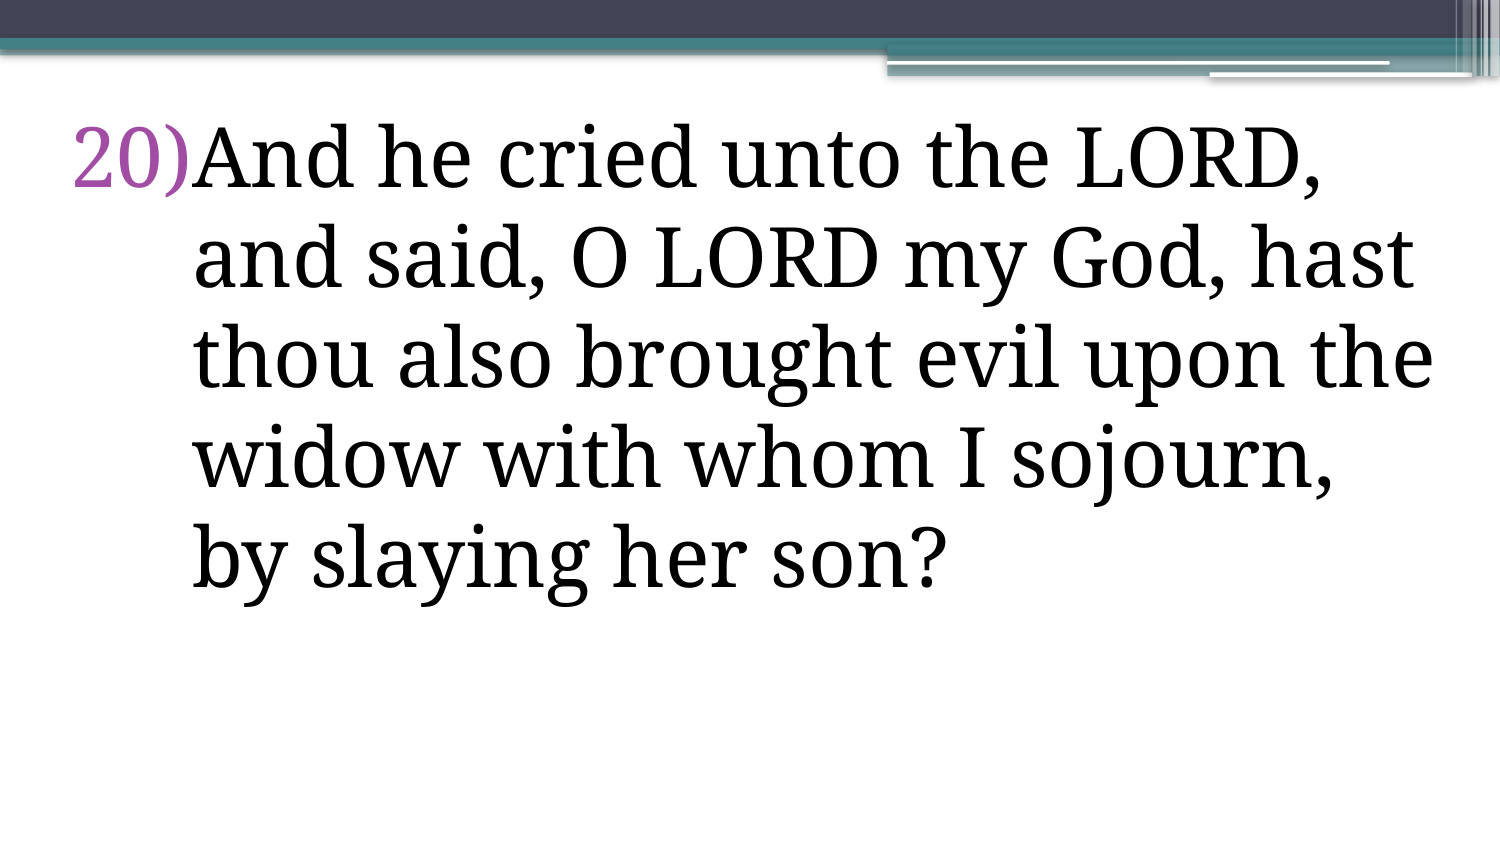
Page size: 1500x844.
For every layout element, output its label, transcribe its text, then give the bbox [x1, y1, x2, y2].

list And he cried unto the Lord, and said, O Lord my God, hast thou also brought evil upon the widow with whom I sojourn, by slaying her son? [37, 96, 1463, 809]
